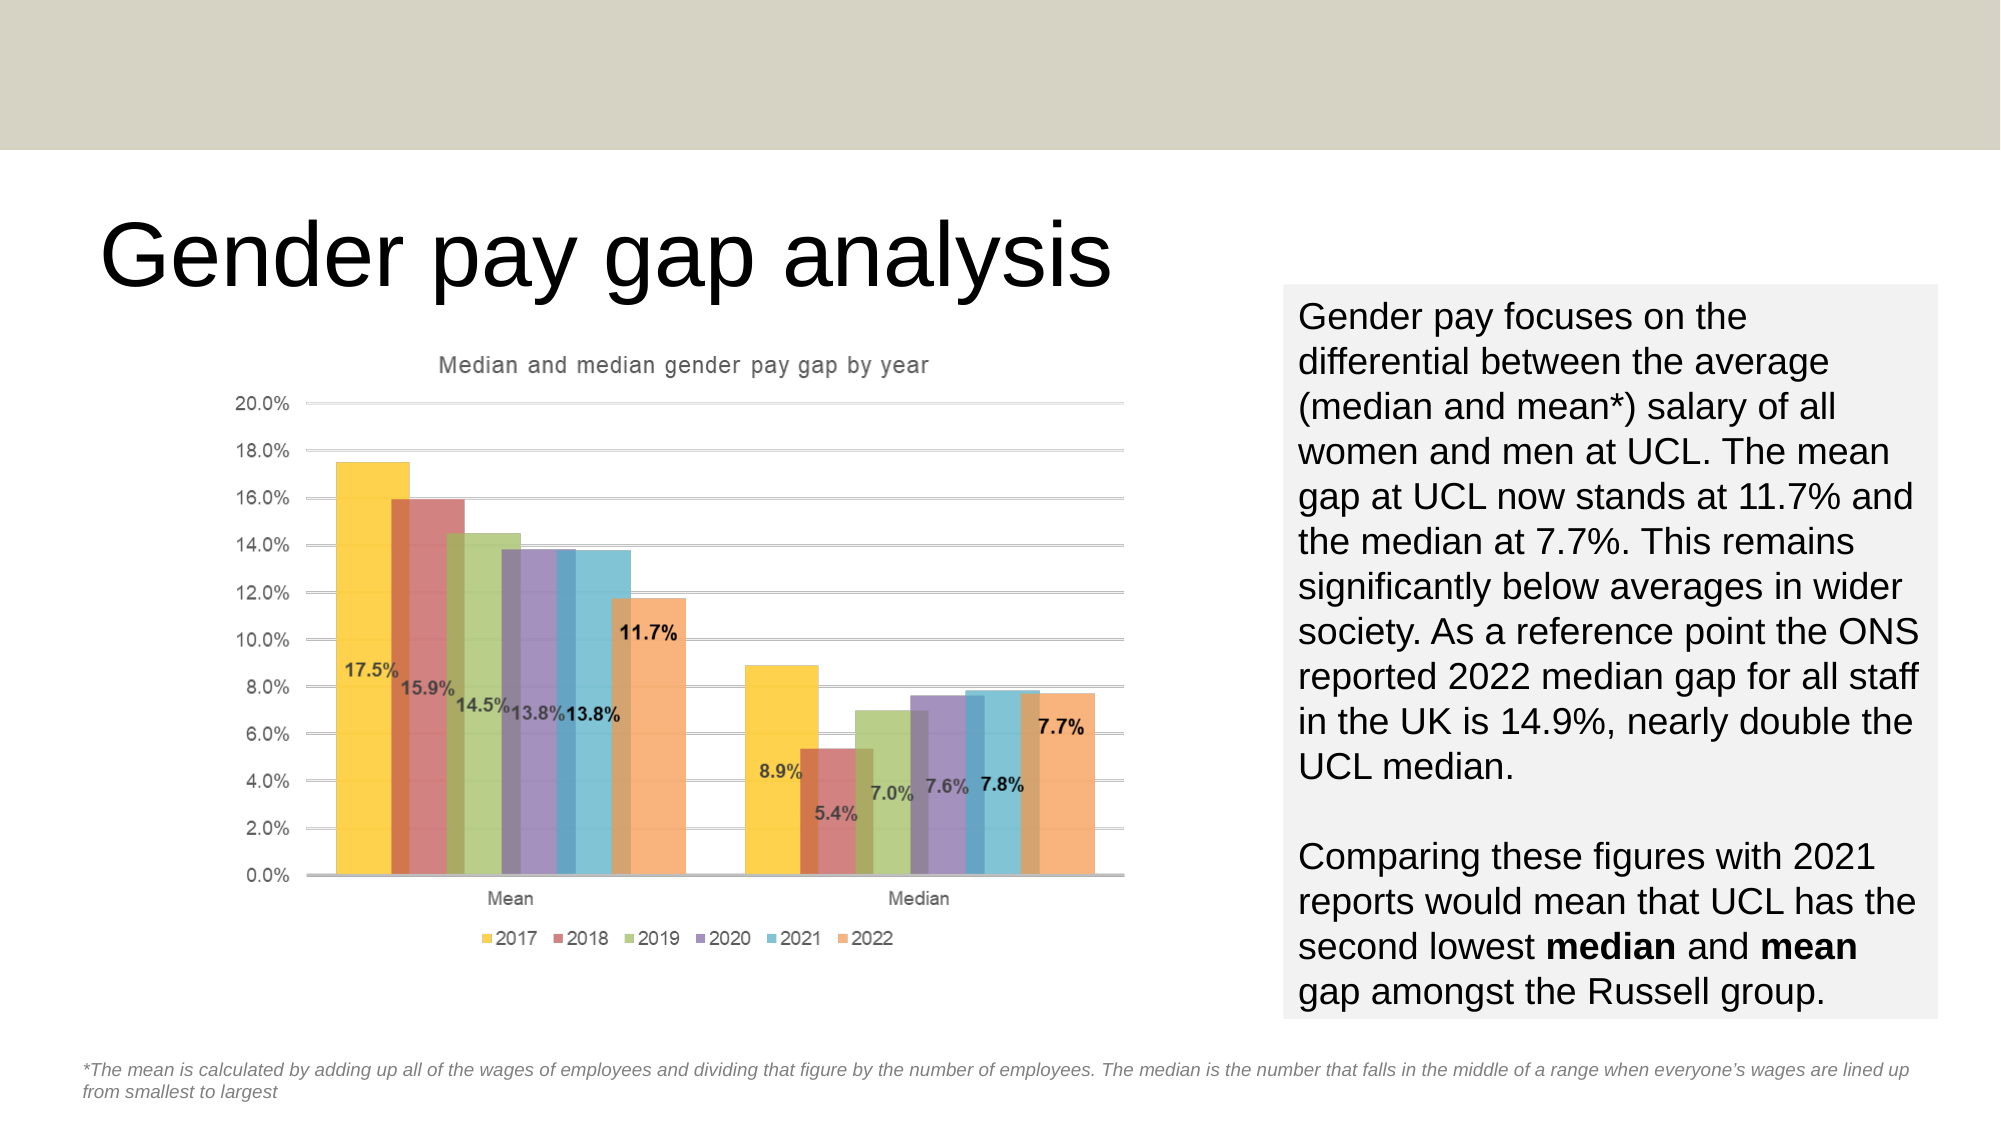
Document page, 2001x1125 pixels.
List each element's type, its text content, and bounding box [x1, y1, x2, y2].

title Gender pay gap analysis [84, 148, 1380, 366]
text_box Gender pay focuses on the differential between the average (median and mean*) salary of all women and men at UCL. The mean gap at UCL now stands at 11.7% and the median at 7.7%. This remains significantly below averages in wider society. As a reference point the ONS reported 2022 median gap for all staff in the UK is 14.9%, nearly double the UCL median. Comparing these figures with 2021 reports would mean that UCL has the second lowest median and mean gap amongst the Russell group. [1282, 283, 1939, 1020]
picture [221, 335, 1147, 968]
text_box *The mean is calculated by adding up all of the wages of employees and dividing that figure by the number of employees. The median is the number that falls in the middle of a range when everyone’s wages are lined up from smallest to largest [67, 1050, 1965, 1111]
